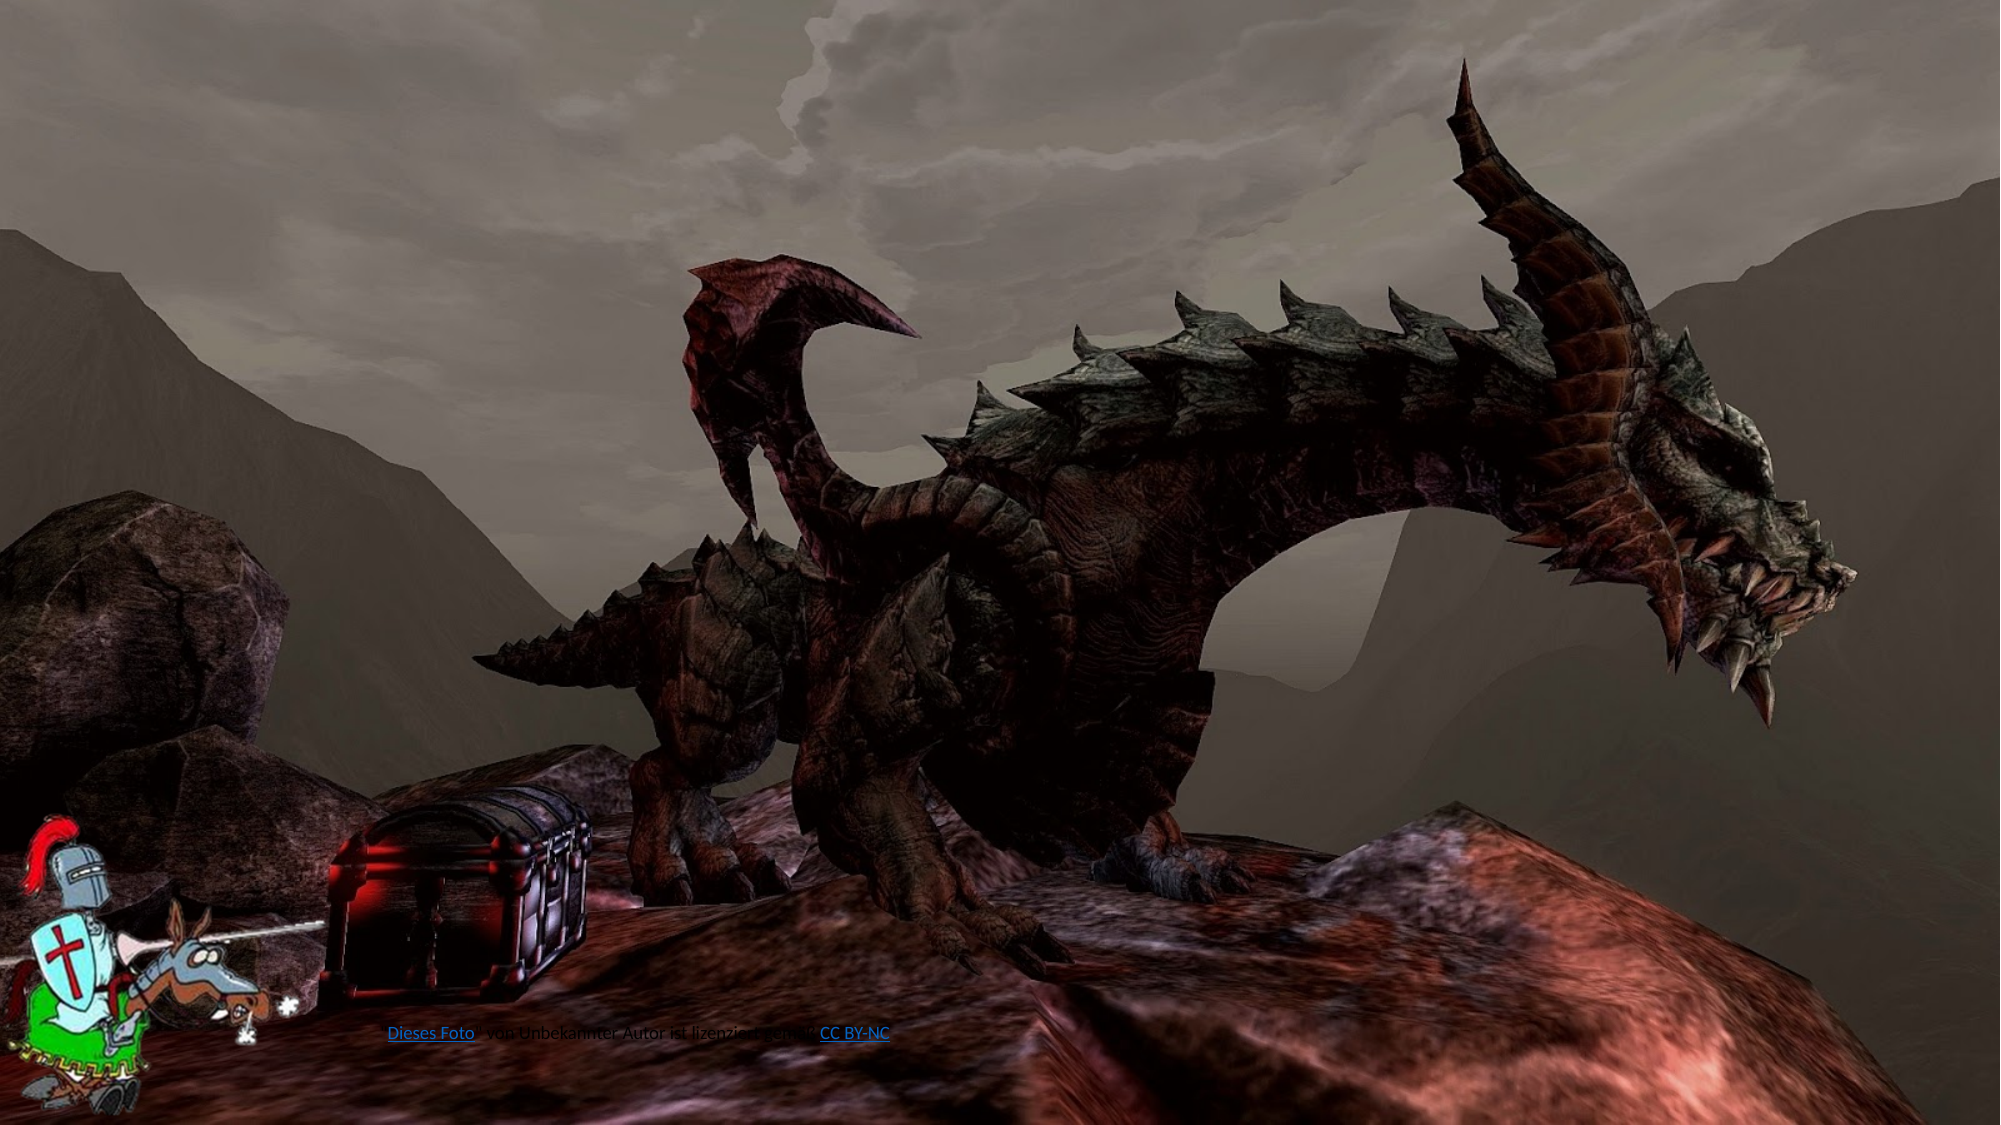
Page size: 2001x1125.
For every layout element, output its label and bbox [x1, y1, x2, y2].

picture [0, 810, 333, 1125]
list [0, 0, 2000, 1125]
